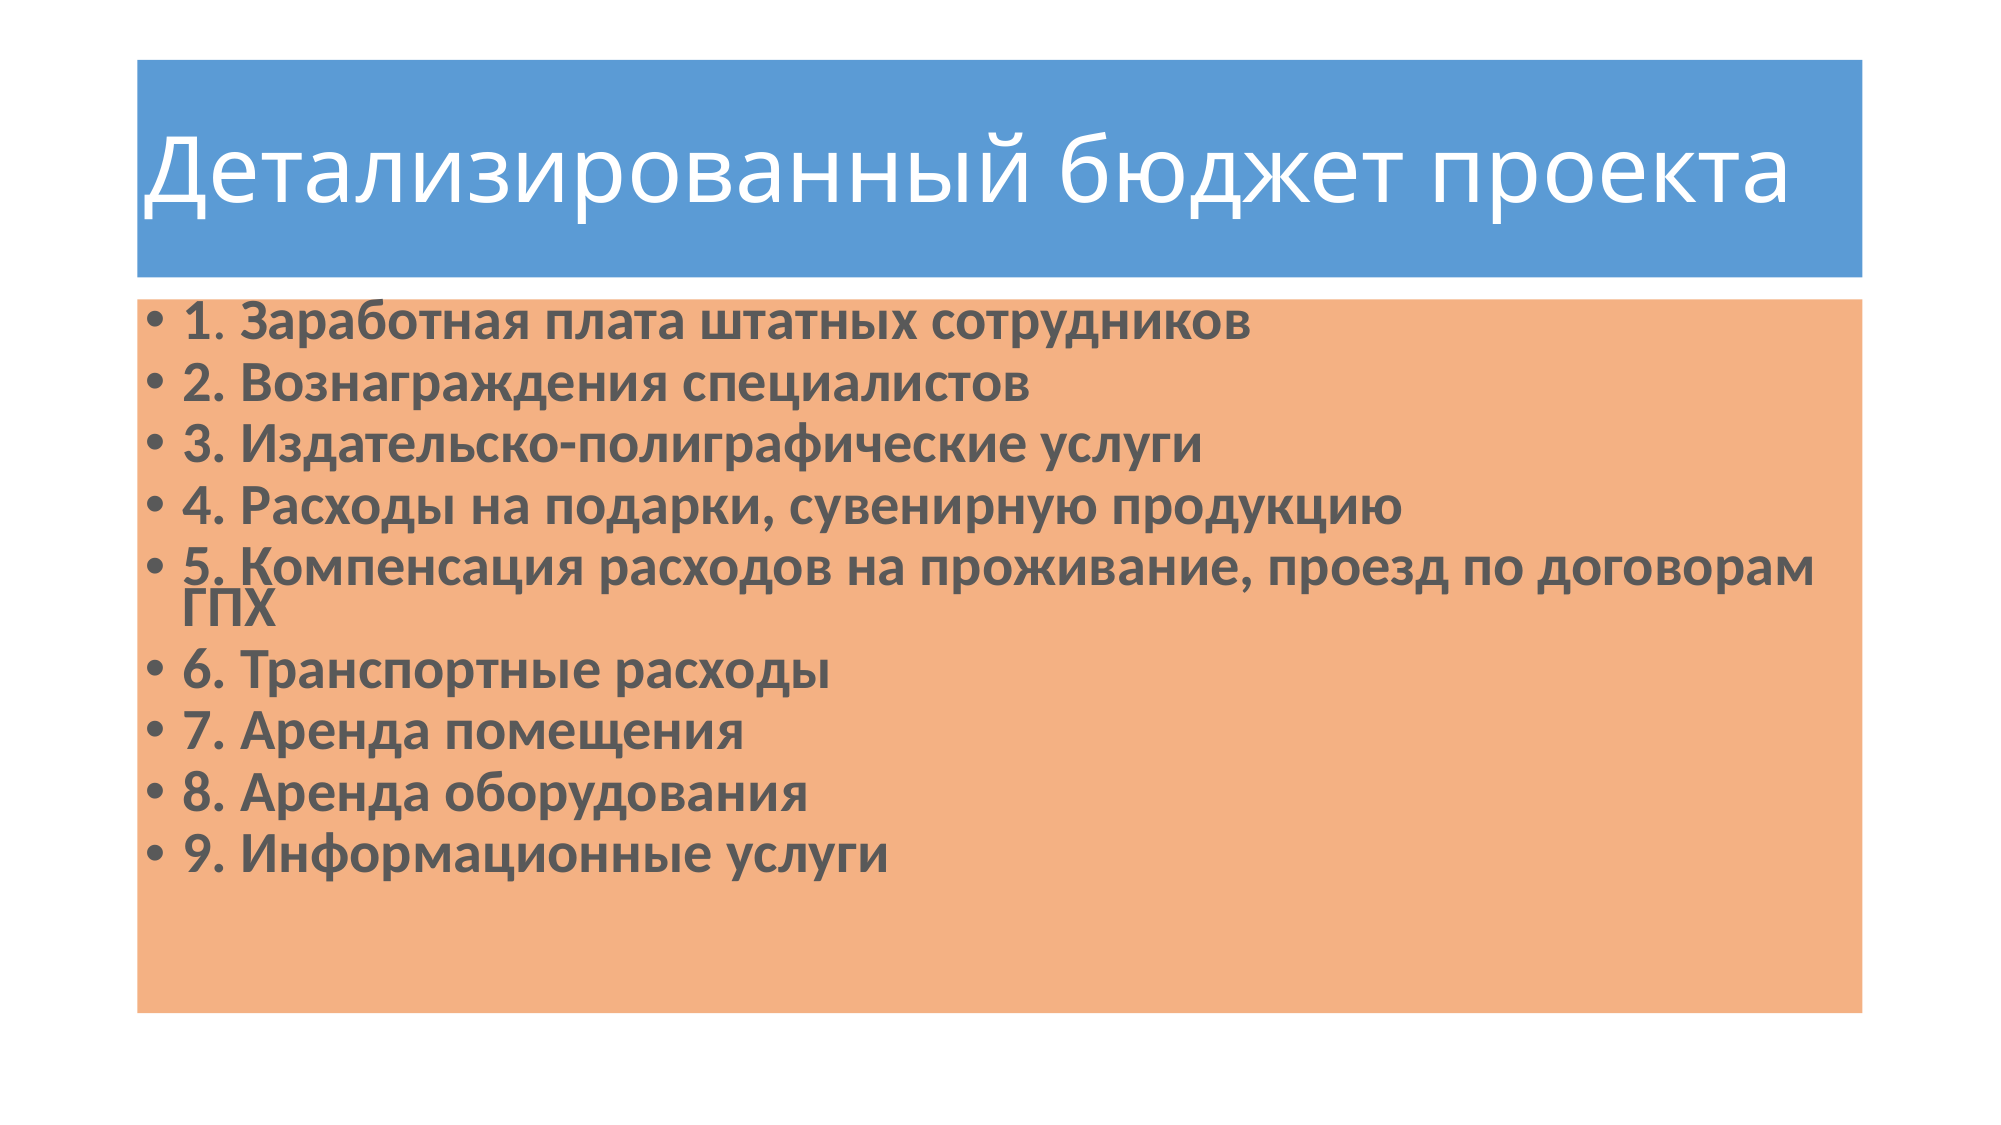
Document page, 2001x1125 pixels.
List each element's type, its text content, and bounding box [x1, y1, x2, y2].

list 1. Заработная плата штатных сотрудников 2. Вознаграждения специалистов 3. Издательско-полиграфические услуги 4. Расходы на подарки, сувенирную продукцию 5. Компенсация расходов на проживание, проезд по договорам ГПХ 6. Транспортные расходы 7. Аренда помещения 8. Аренда оборудования 9. Информационные услуги [136, 298, 1863, 1014]
title Детализированный бюджет проекта [136, 59, 1863, 278]
